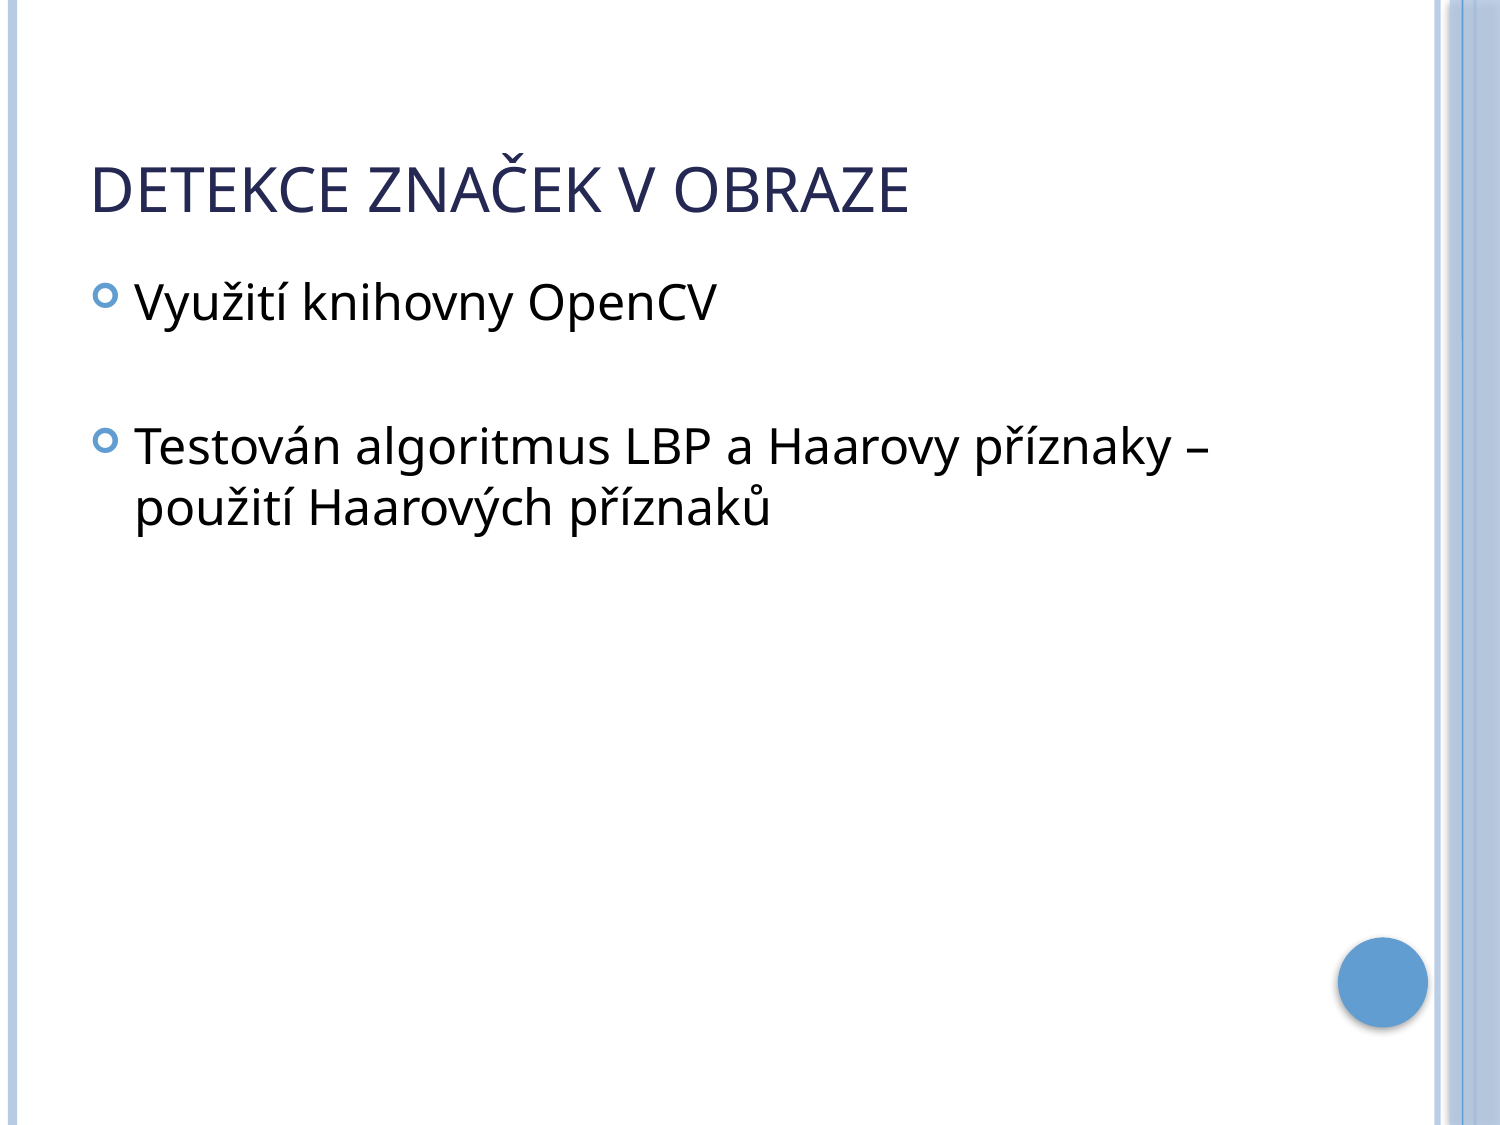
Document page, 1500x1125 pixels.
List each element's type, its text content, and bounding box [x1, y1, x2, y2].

list Využití knihovny OpenCV Testován algoritmus LBP a Haarovy příznaky – použití Haarových příznaků [75, 262, 1300, 1062]
title Detekce značek v obraze [75, 45, 1300, 233]
